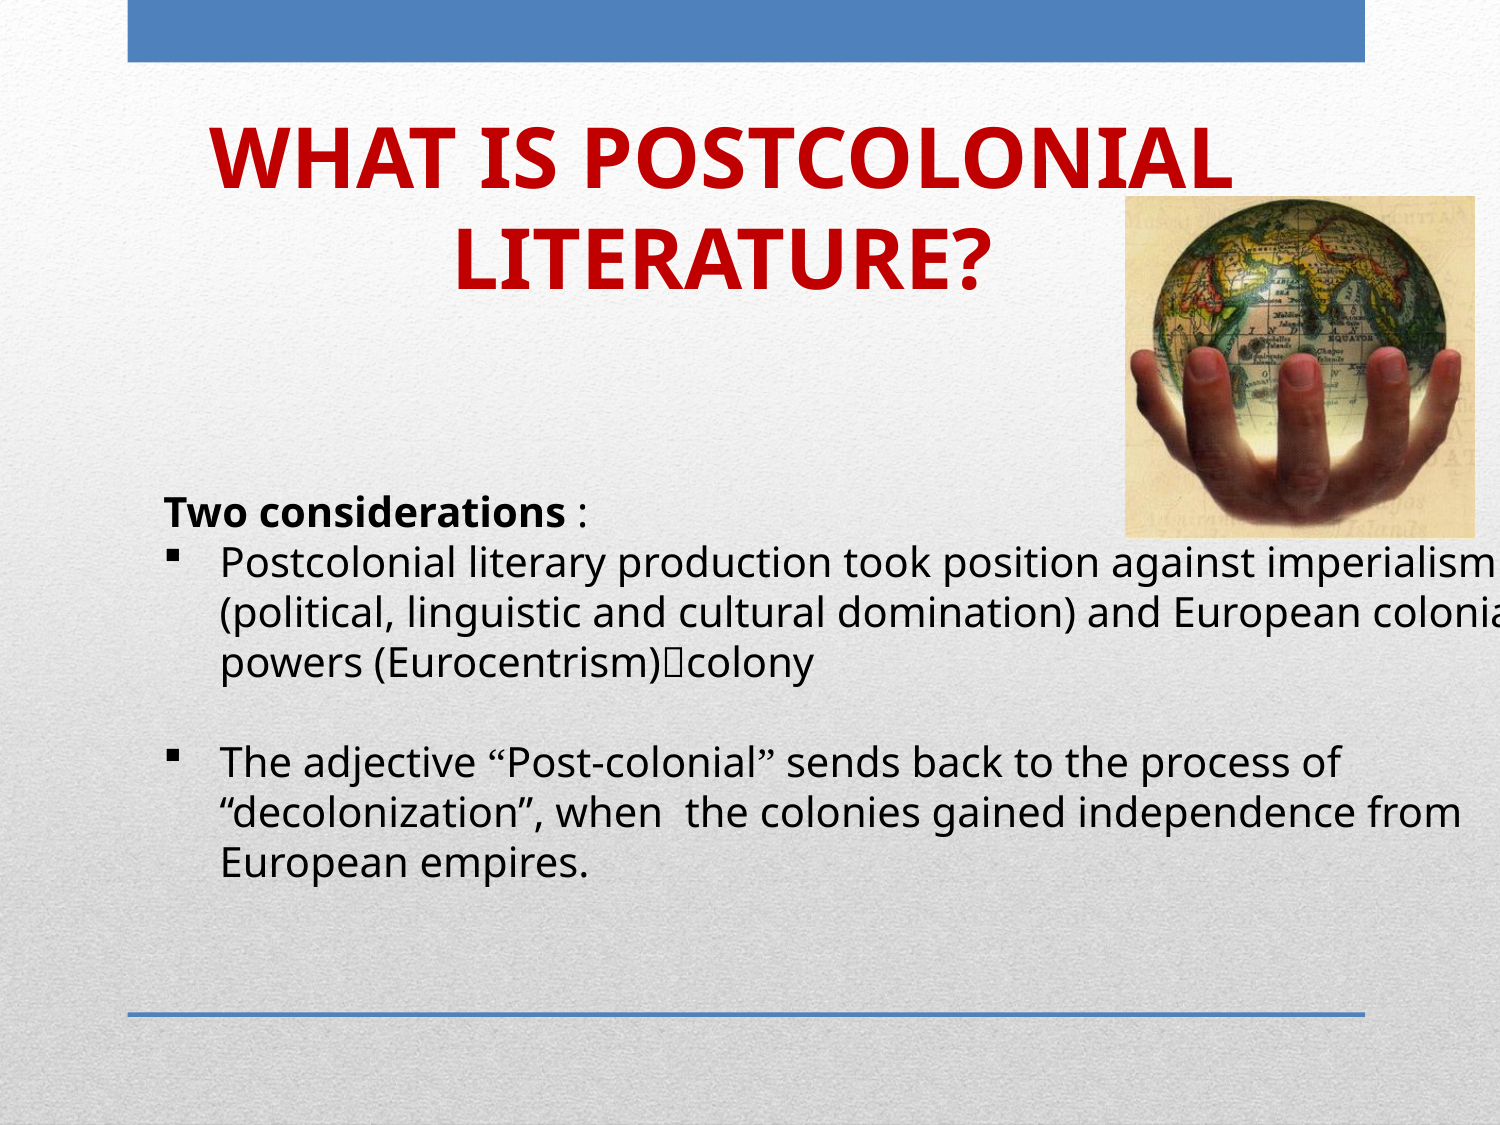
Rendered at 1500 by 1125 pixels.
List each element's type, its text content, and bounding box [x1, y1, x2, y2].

picture [1124, 195, 1476, 539]
text_box Two considerations : Postcolonial literary production took position against imperialism (political, linguistic and cultural domination) and European colonial powers (Eurocentrism)colony The adjective “Post-colonial” sends back to the process of “decolonization”, when the colonies gained independence from European empires. [148, 477, 1500, 893]
title WHAT IS POSTCOLONIAL LITERATURE? [0, 51, 1446, 314]
